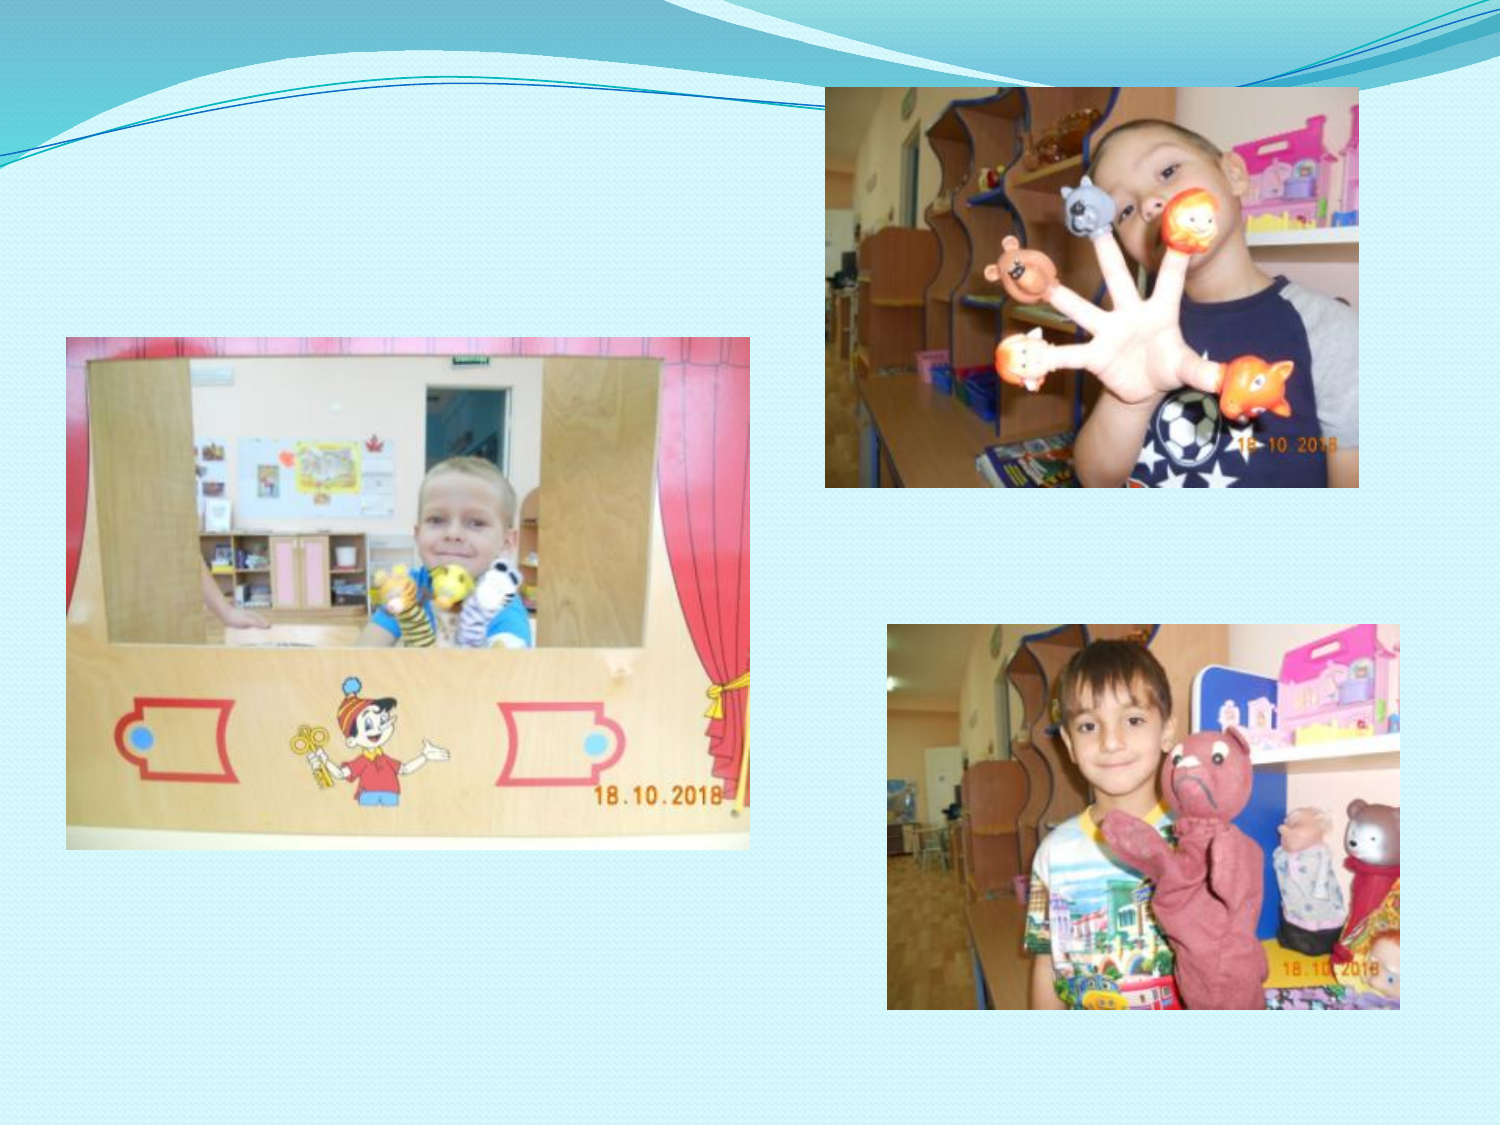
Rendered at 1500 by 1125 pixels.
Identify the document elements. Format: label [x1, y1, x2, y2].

picture [887, 624, 1401, 1010]
picture [66, 337, 751, 851]
picture [824, 87, 1359, 488]
